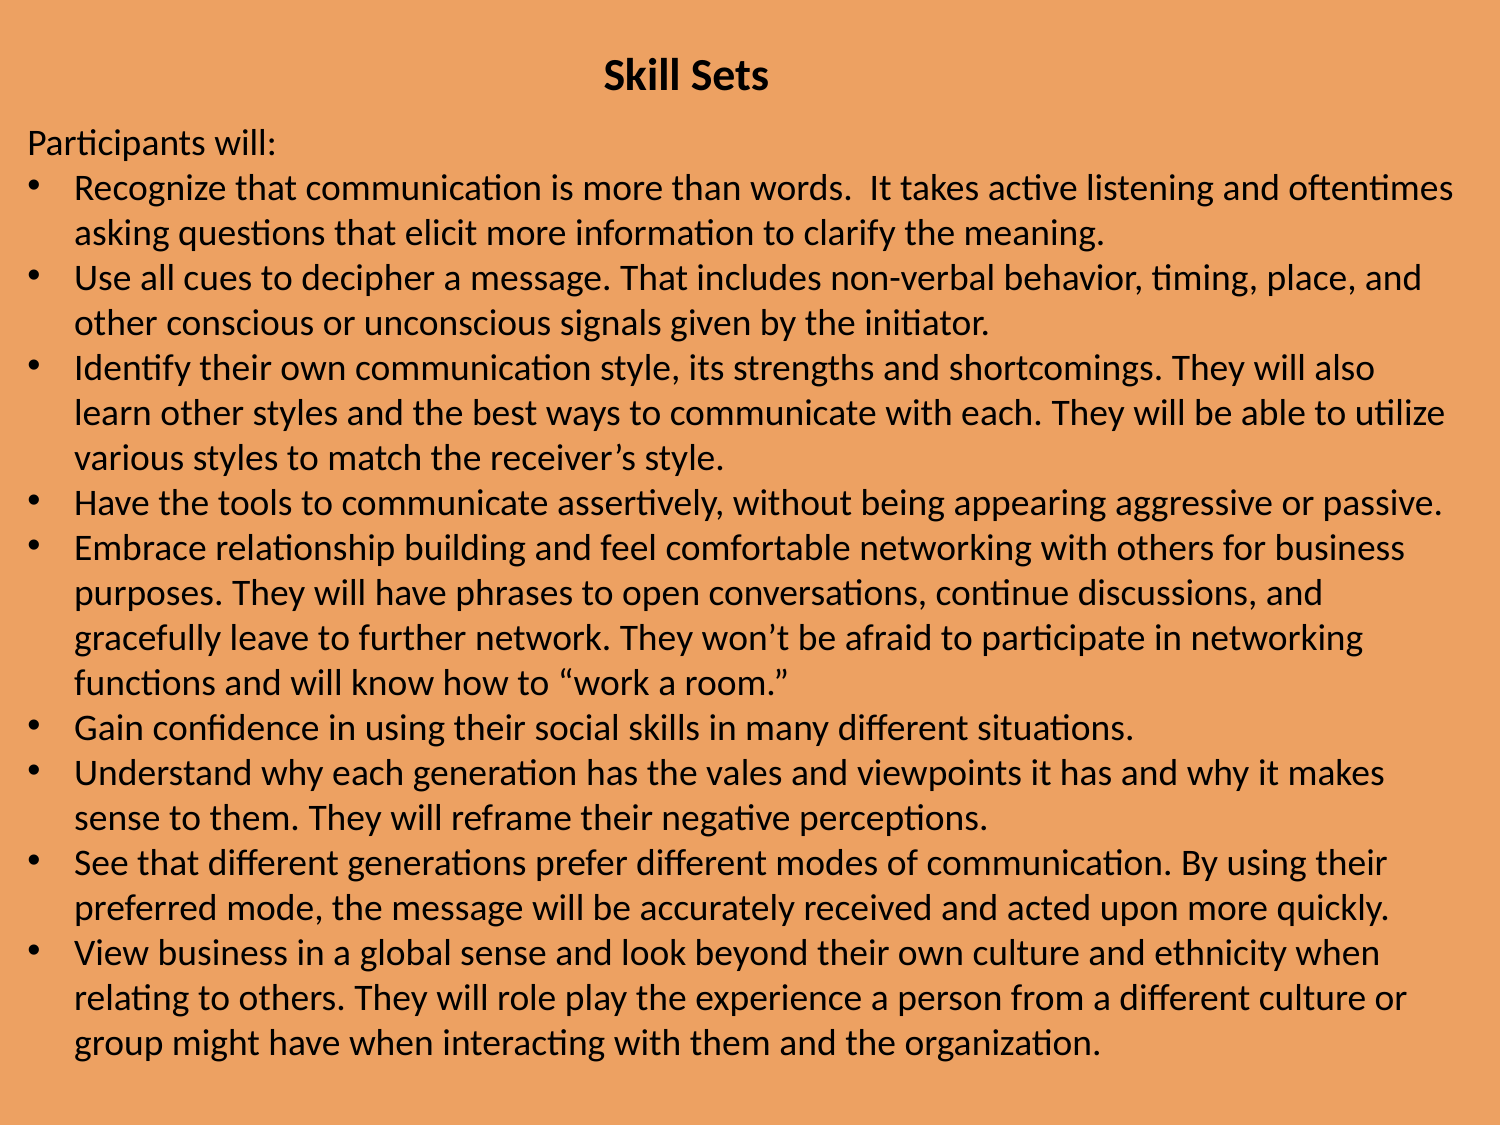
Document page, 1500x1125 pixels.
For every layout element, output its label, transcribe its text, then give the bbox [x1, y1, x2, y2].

text_box Skill Sets [588, 37, 785, 108]
text_box Participants will: Recognize that communication is more than words. It takes active listening and oftentimes asking questions that elicit more information to clarify the meaning. Use all cues to decipher a message. That includes non-verbal behavior, timing, place, and other conscious or unconscious signals given by the initiator. Identify their own communication style, its strengths and shortcomings. They will also learn other styles and the best ways to communicate with each. They will be able to utilize various styles to match the receiver’s style. Have the tools to communicate assertively, without being appearing aggressive or passive. Embrace relationship building and feel comfortable networking with others for business purposes. They will have phrases to open conversations, continue discussions, and gracefully leave to further network. They won’t be afraid to participate in networking functions and will know how to “work a room.” Gain confidence in using their social skills in many different situations. Understand why each generation has the vales and viewpoints it has and why it makes sense to them. They will reframe their negative perceptions. See that different generations prefer different modes of communication. By using their preferred mode, the message will be accurately received and acted upon more quickly. View business in a global sense and look beyond their own culture and ethnicity when relating to others. They will role play the experience a person from a different culture or group might have when interacting with them and the organization. [12, 110, 1475, 1115]
